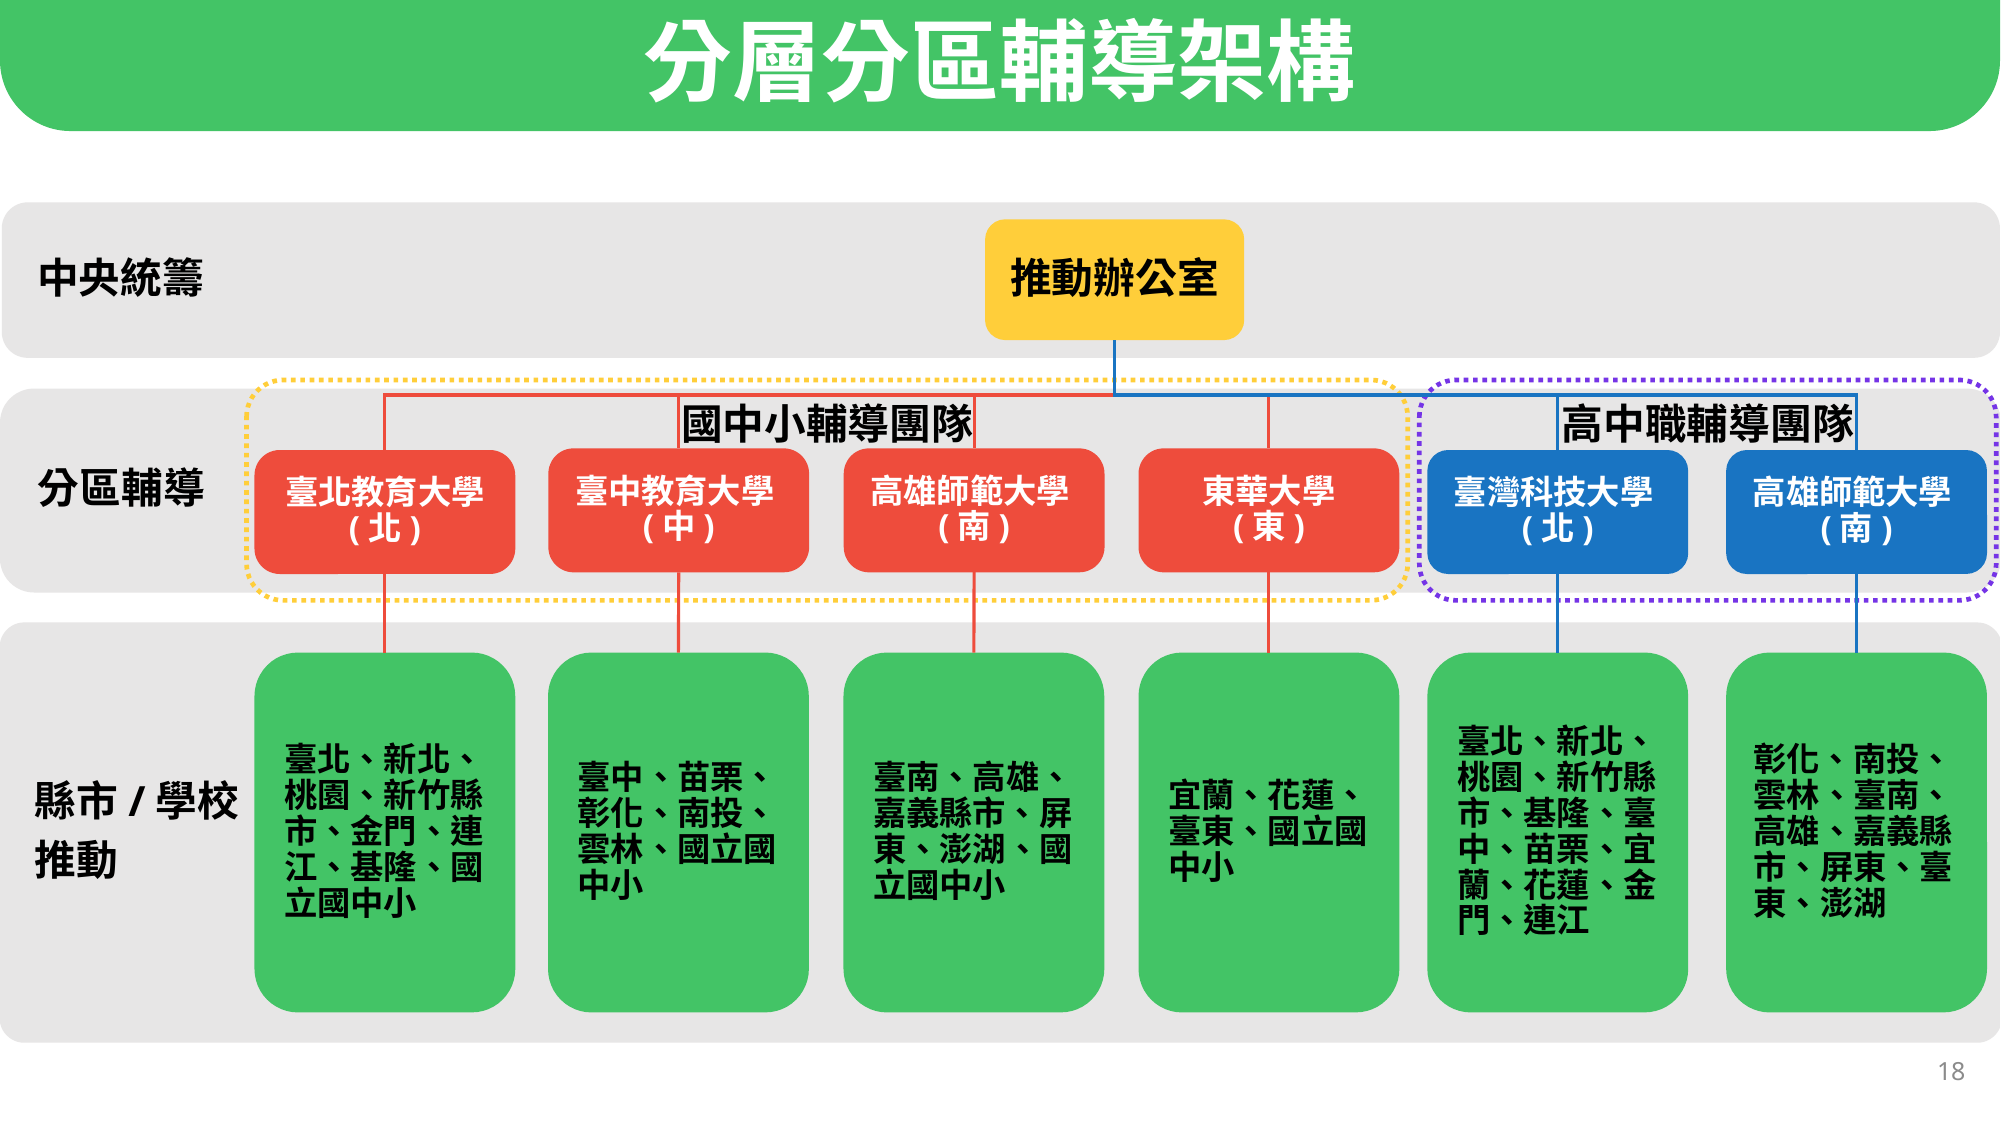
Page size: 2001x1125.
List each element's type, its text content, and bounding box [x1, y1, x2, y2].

title 分層分區輔導架構 [137, 9, 1863, 122]
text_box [0, 202, 2000, 1043]
slide_number 18 [1412, 1043, 1981, 1103]
